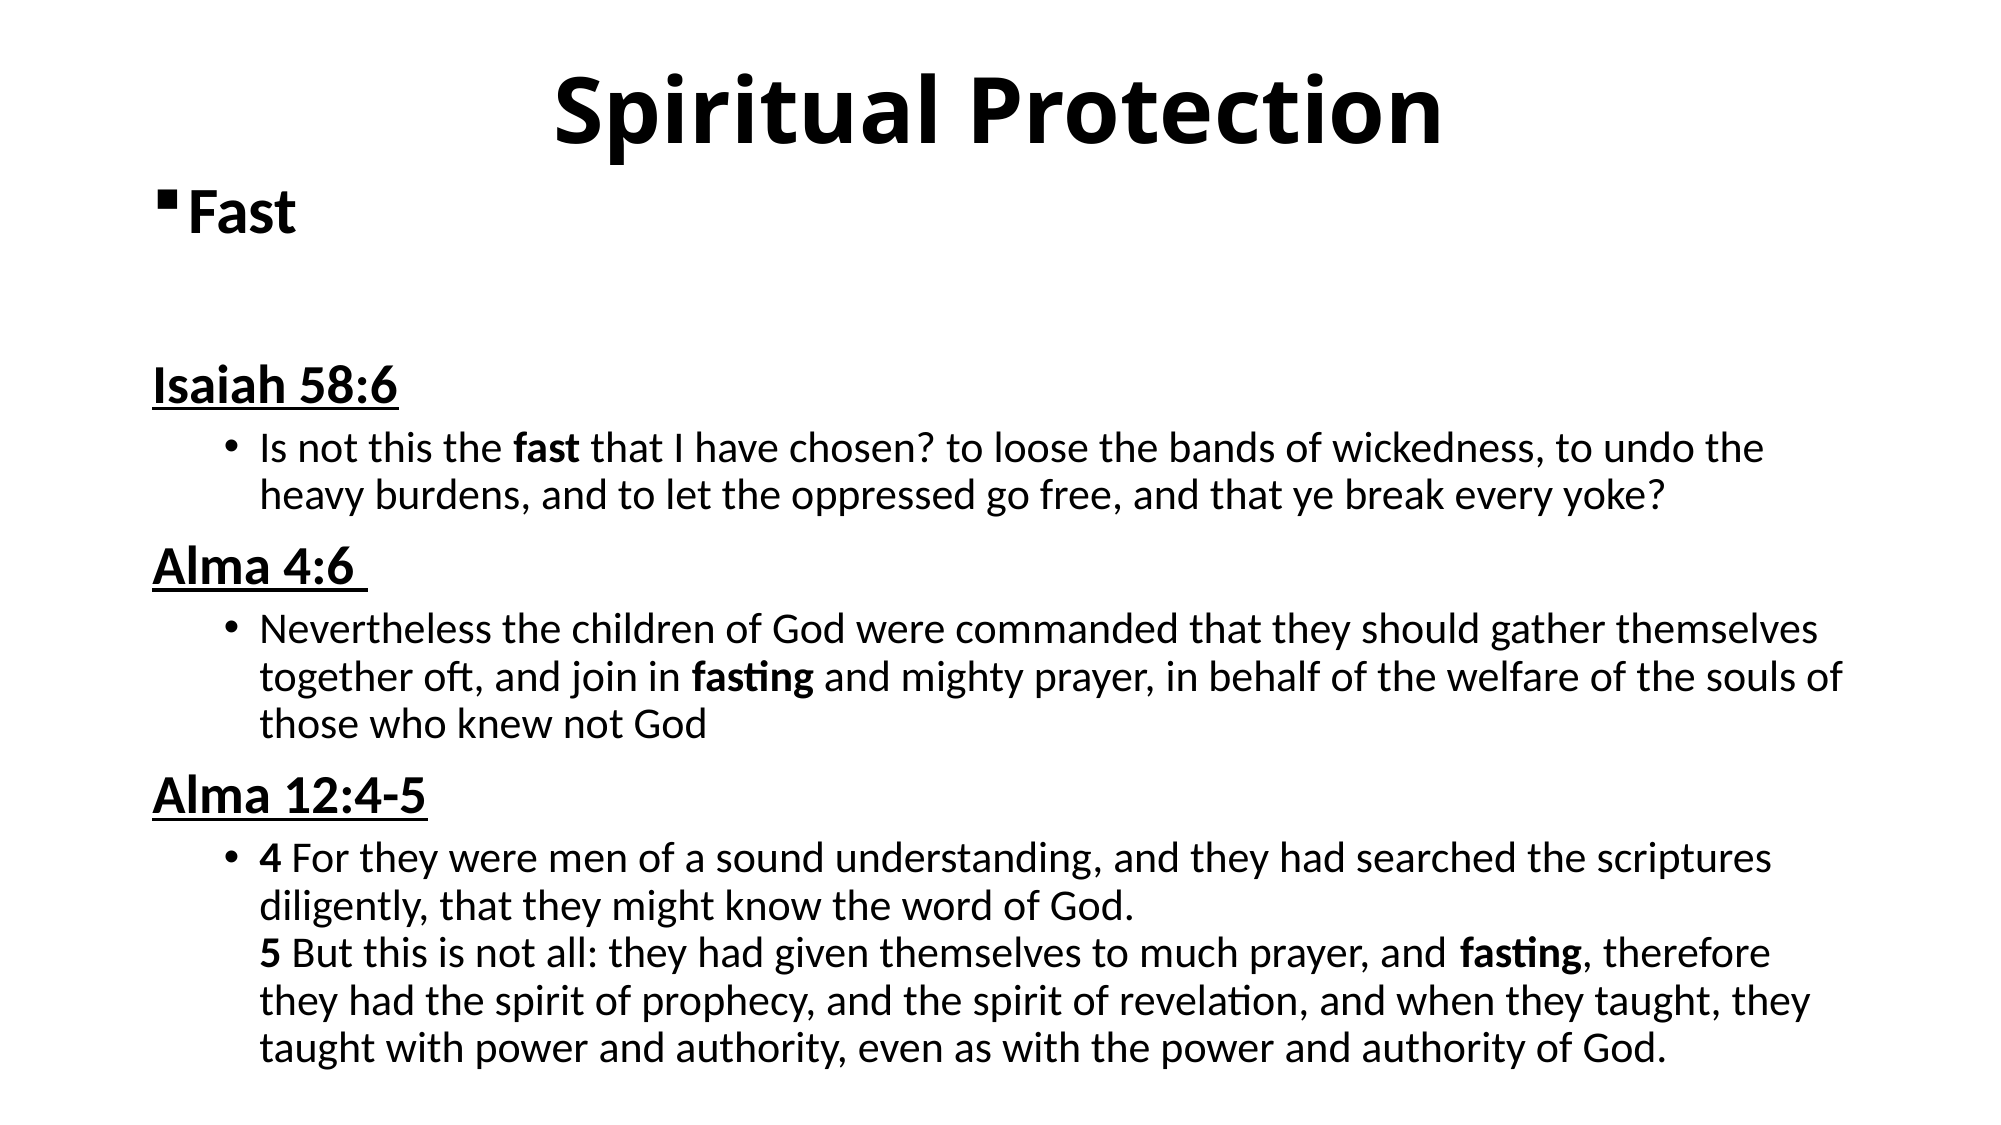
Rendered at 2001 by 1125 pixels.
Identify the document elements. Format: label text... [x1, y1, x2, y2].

list Fast Isaiah 58:6 Is not this the fast that I have chosen? to loose the bands of wickedness, to undo the heavy burdens, and to let the oppressed go free, and that ye break every yoke? Alma 4:6 Nevertheless the children of God were commanded that they should gather themselves together oft, and join in fasting and mighty prayer, in behalf of the welfare of the souls of those who knew not God Alma 12:4-5 4 For they were men of a sound understanding, and they had searched the scriptures diligently, that they might know the word of God. 5 But this is not all: they had given themselves to much prayer, and fasting, therefore they had the spirit of prophecy, and the spirit of revelation, and when they taught, they taught with power and authority, even as with the power and authority of God. [137, 169, 1863, 1088]
title Spiritual Protection [137, 29, 1863, 169]
